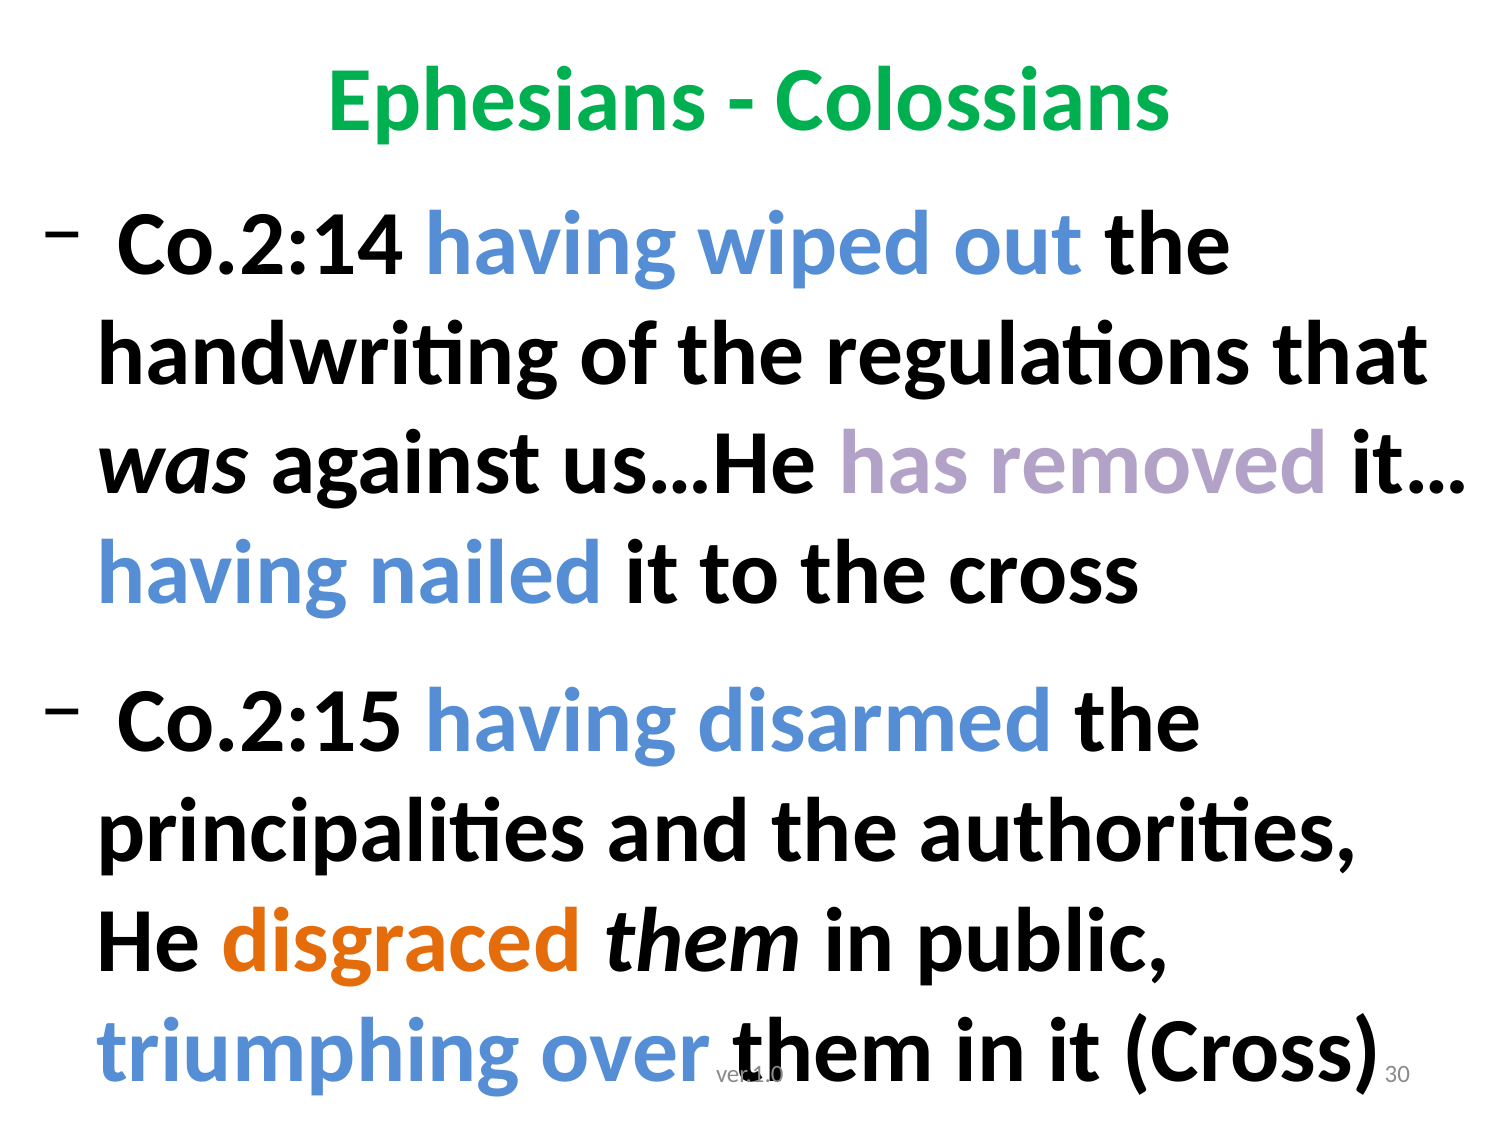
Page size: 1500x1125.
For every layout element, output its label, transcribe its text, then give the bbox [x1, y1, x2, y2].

list Co.2:14 having wiped out the handwriting of the regulations that was against us…He has removed it… having nailed it to the cross Co.2:15 having disarmed the principalities and the authorities, He disgraced them in public, triumphing over them in it (Cross) [24, 174, 1500, 1051]
slide_number 30 [1074, 1042, 1425, 1103]
footer ver.1.0 [512, 1042, 988, 1103]
title Ephesians - Colossians [74, 0, 1426, 174]
